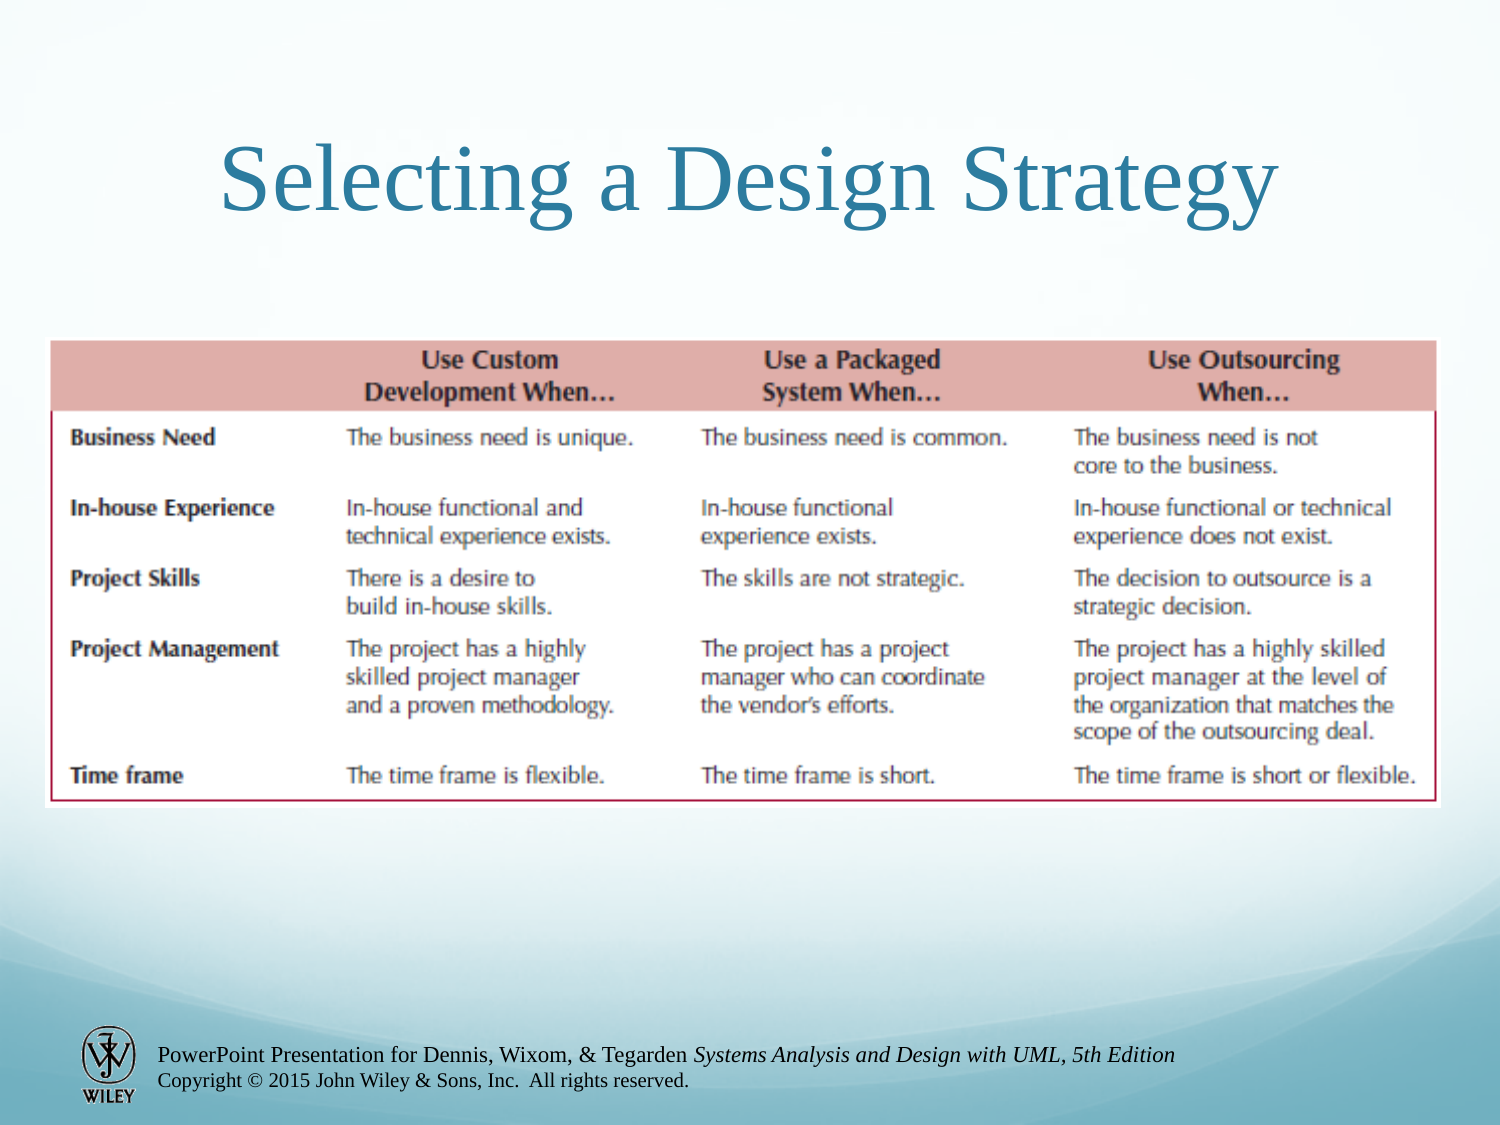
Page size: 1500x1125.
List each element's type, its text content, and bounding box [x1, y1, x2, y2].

picture [78, 1024, 138, 1105]
picture [44, 336, 1441, 809]
title Selecting a Design Strategy [89, 17, 1410, 238]
